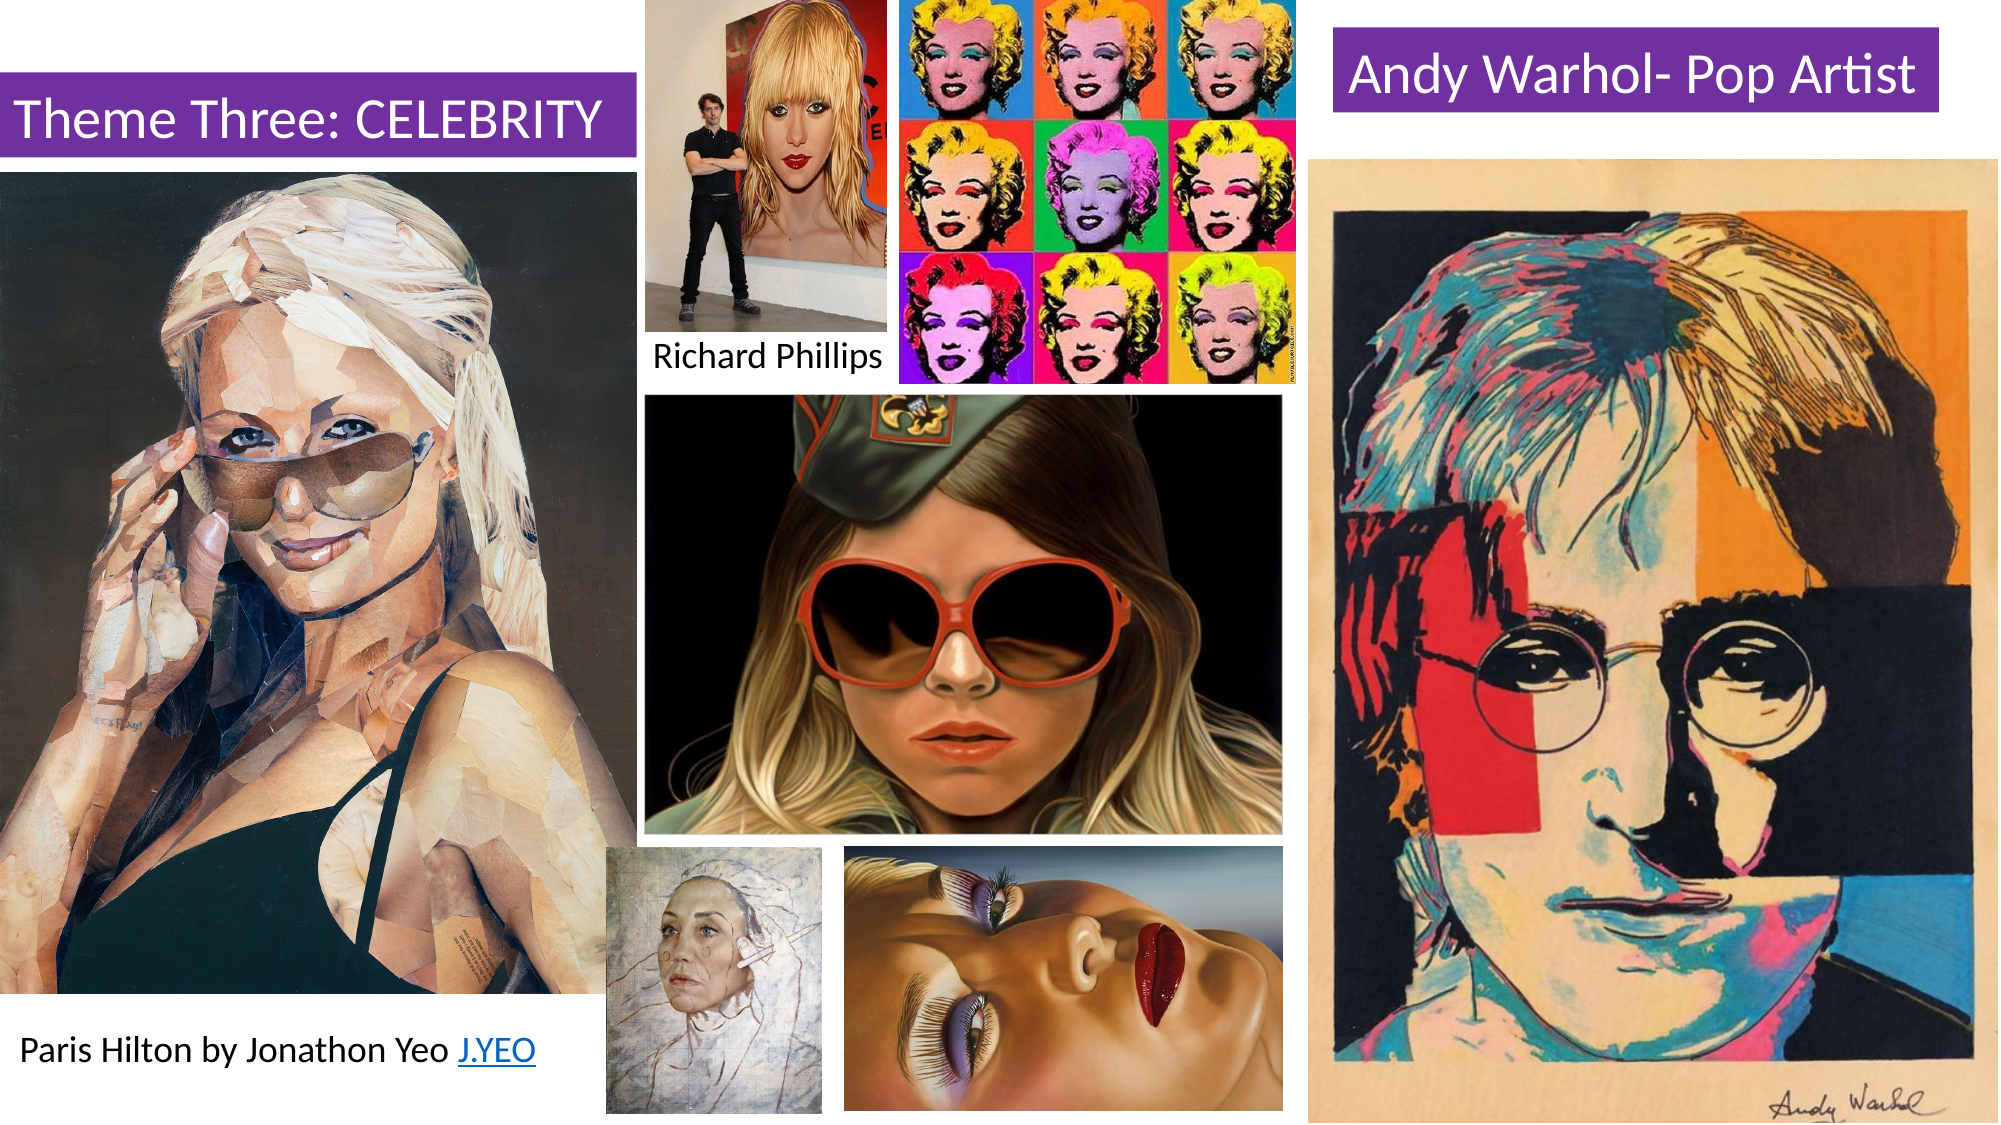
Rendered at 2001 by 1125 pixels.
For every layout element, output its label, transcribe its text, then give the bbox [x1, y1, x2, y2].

text_box Richard Phillips [637, 323, 899, 384]
picture [645, 0, 887, 332]
picture [644, 394, 1283, 835]
picture [899, 0, 2000, 1123]
picture [844, 846, 1283, 1111]
picture [0, 172, 822, 1114]
text_box Paris Hilton by Jonathon Yeo J.YEO [4, 1017, 606, 1078]
text_box Theme Three: CELEBRITY [0, 72, 637, 158]
text_box Andy Warhol- Pop Artist [1333, 27, 1939, 113]
